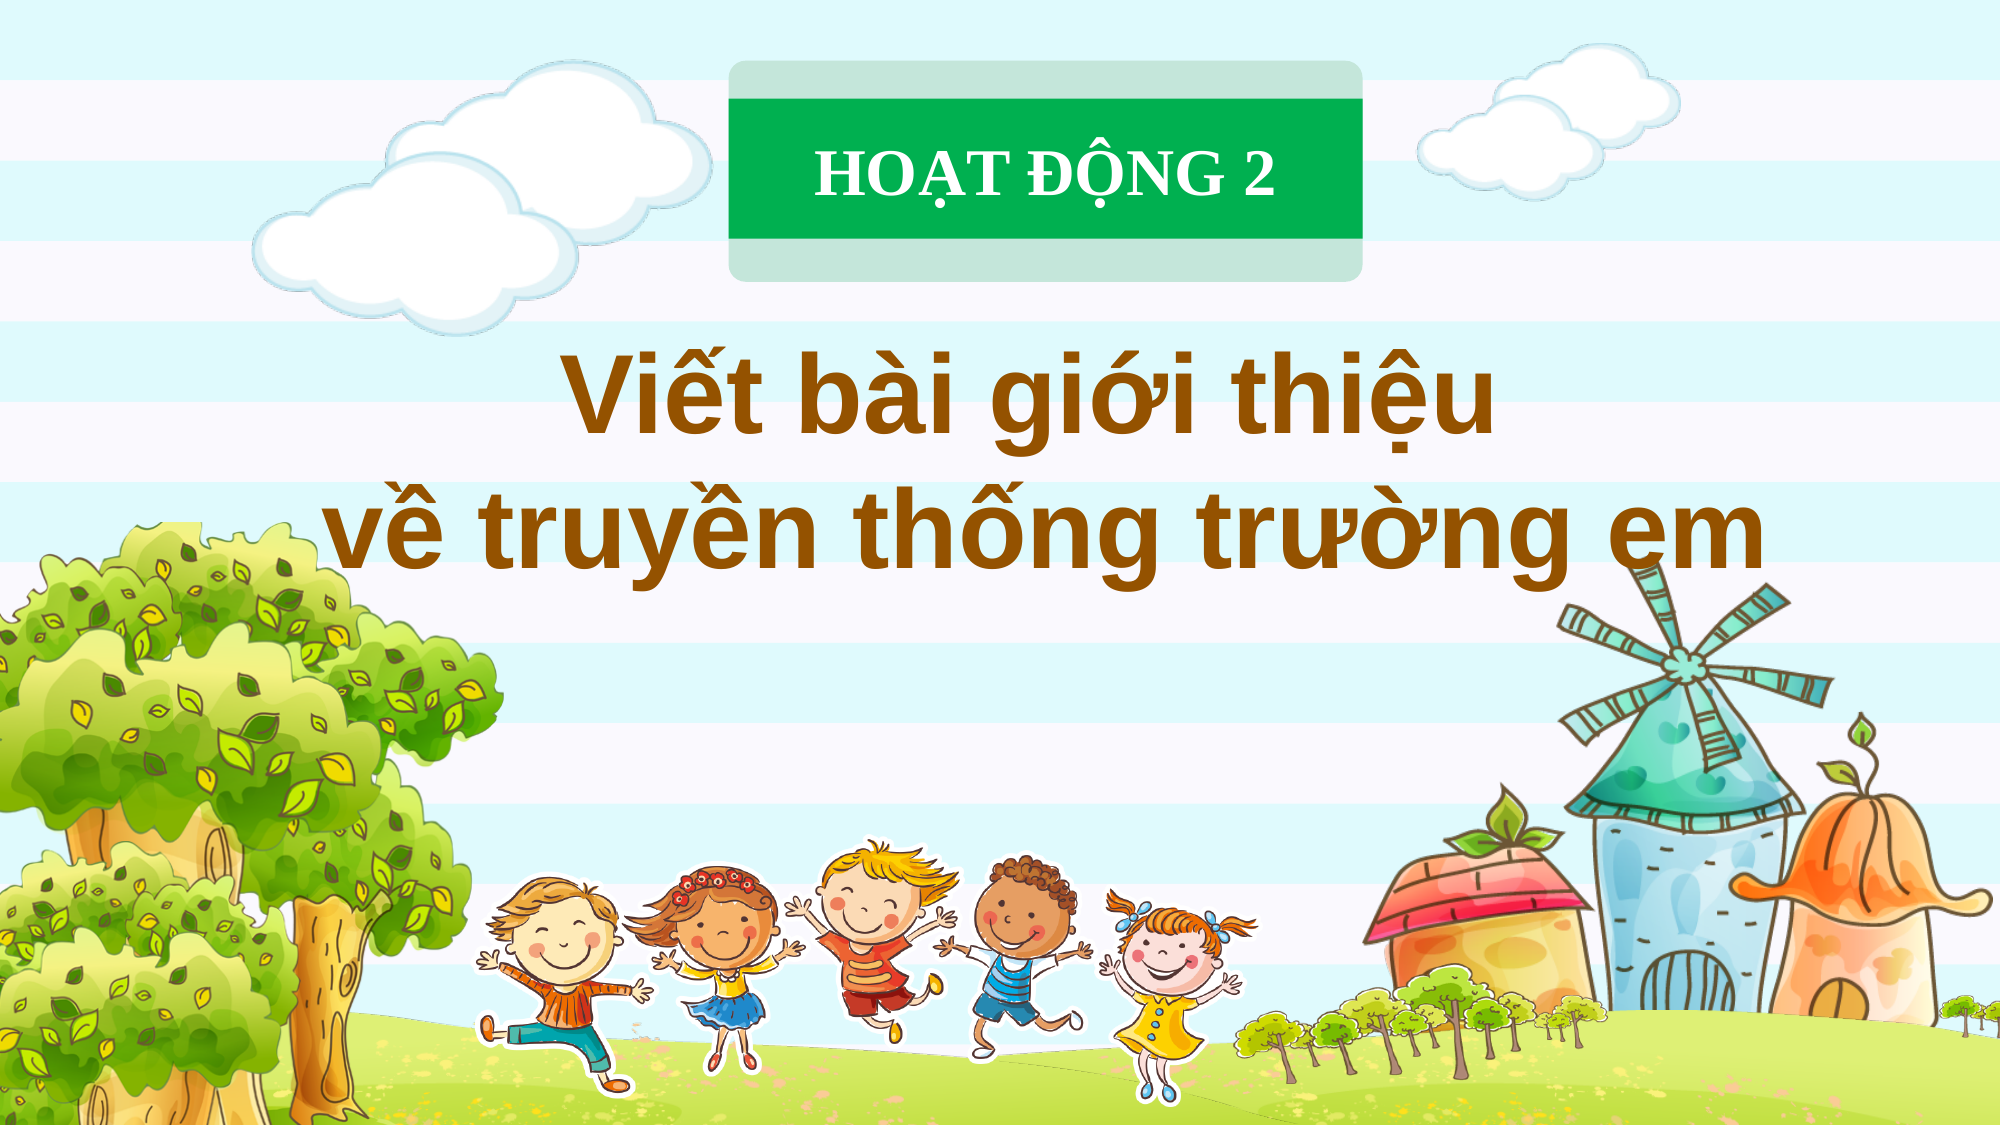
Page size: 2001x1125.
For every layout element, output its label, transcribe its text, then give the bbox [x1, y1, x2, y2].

picture [0, 521, 2000, 1125]
picture [251, 43, 1681, 338]
text_box Viết bài giới thiệu về truyền thống trường em [298, 313, 1793, 602]
